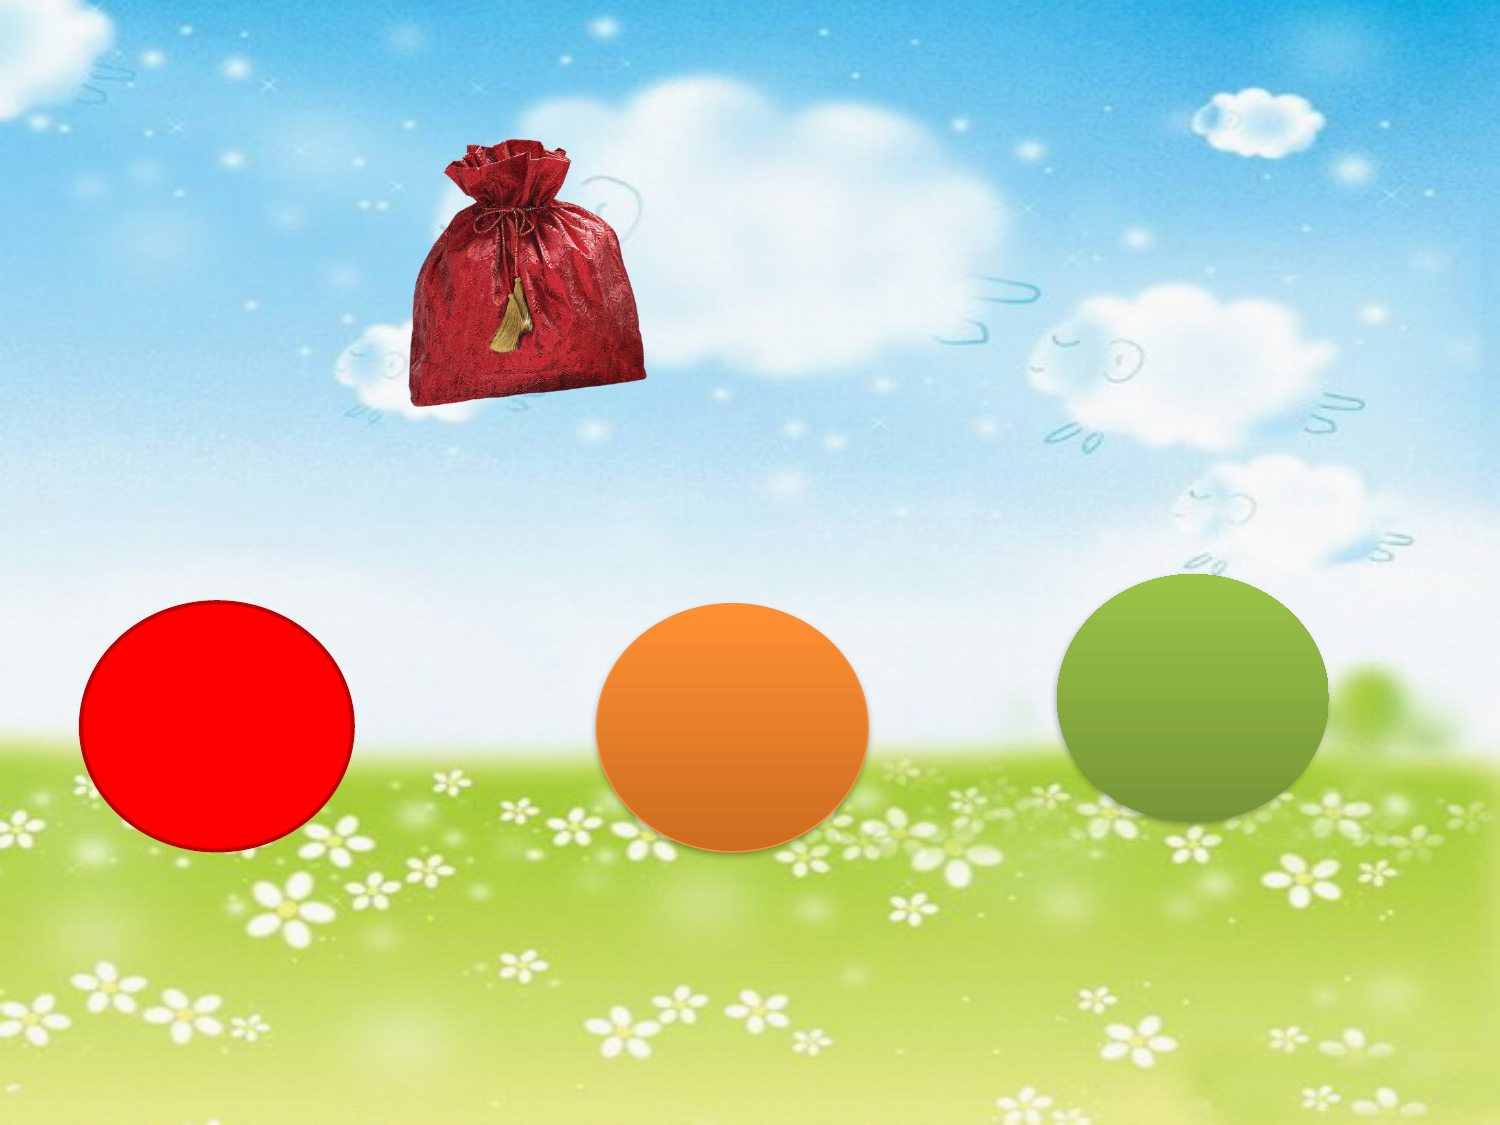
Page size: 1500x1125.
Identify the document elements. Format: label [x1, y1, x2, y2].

text_box [595, 603, 869, 853]
picture [0, 0, 1500, 1125]
text_box [1057, 574, 1329, 823]
text_box [78, 600, 355, 853]
